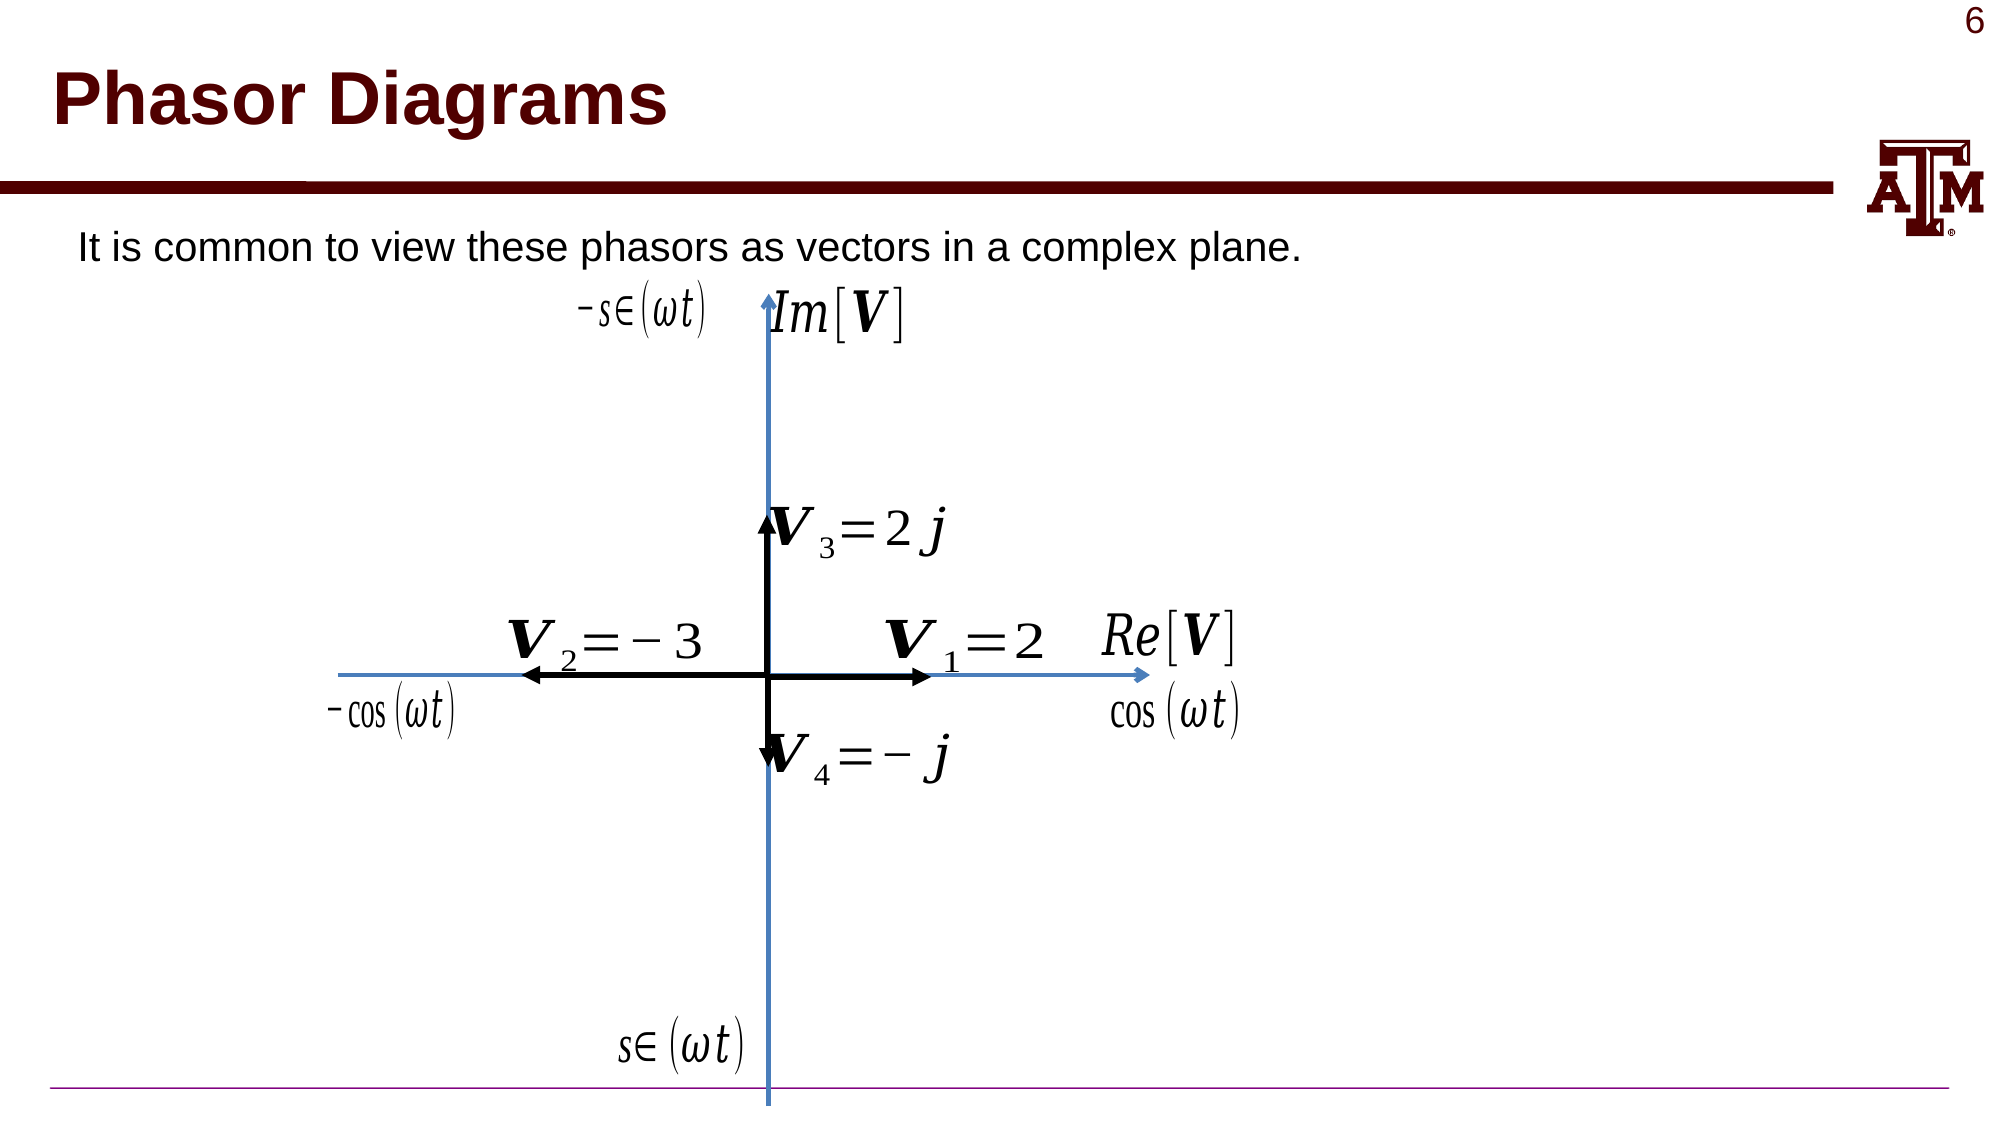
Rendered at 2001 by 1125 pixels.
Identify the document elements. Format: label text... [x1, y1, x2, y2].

text_box It is common to view these phasors as vectors in a complex plane. [62, 212, 1432, 278]
title Phasor Diagrams [37, 12, 1826, 189]
picture [1850, 112, 2000, 263]
